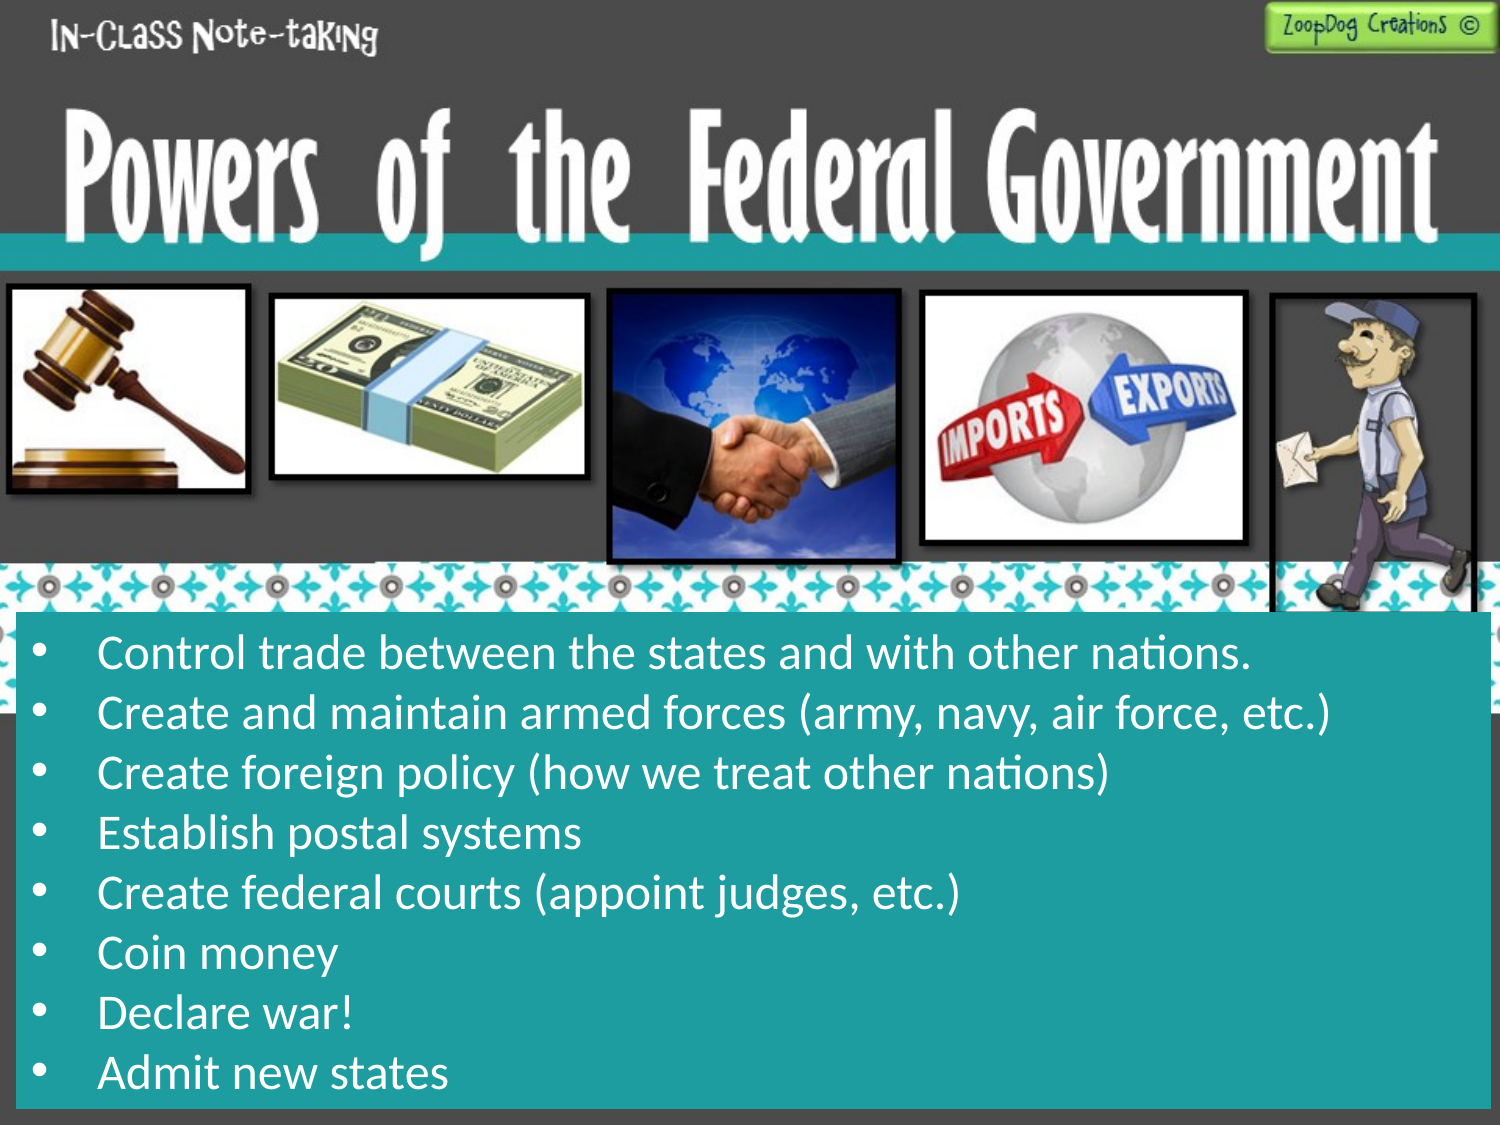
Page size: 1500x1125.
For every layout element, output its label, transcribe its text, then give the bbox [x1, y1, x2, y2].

picture [0, 0, 1500, 1125]
text_box Control trade between the states and with other nations. Create and maintain armed forces (army, navy, air force, etc.) Create foreign policy (how we treat other nations) Establish postal systems Create federal courts (appoint judges, etc.) Coin money Declare war! Admit new states [16, 612, 1491, 1109]
